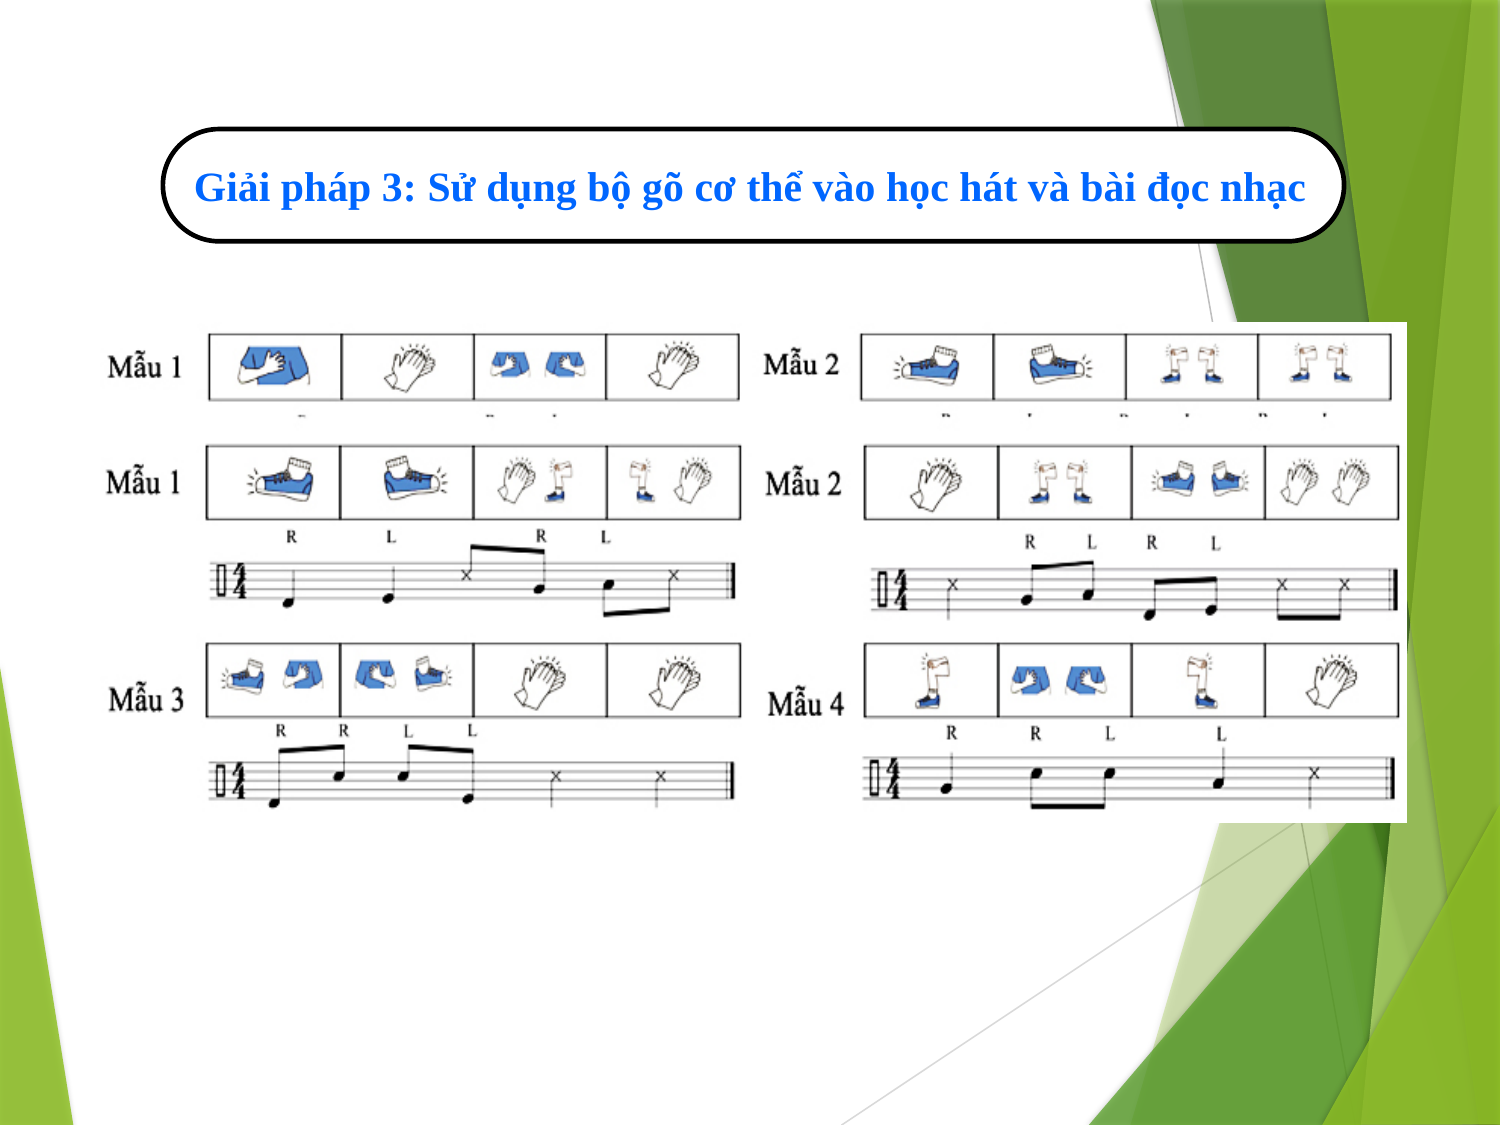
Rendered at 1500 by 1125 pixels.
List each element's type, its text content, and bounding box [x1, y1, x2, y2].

picture [99, 321, 1408, 823]
text_box Giải pháp 3: Sử dụng bộ gõ cơ thể vào học hát và bài đọc nhạc [162, 129, 1345, 242]
